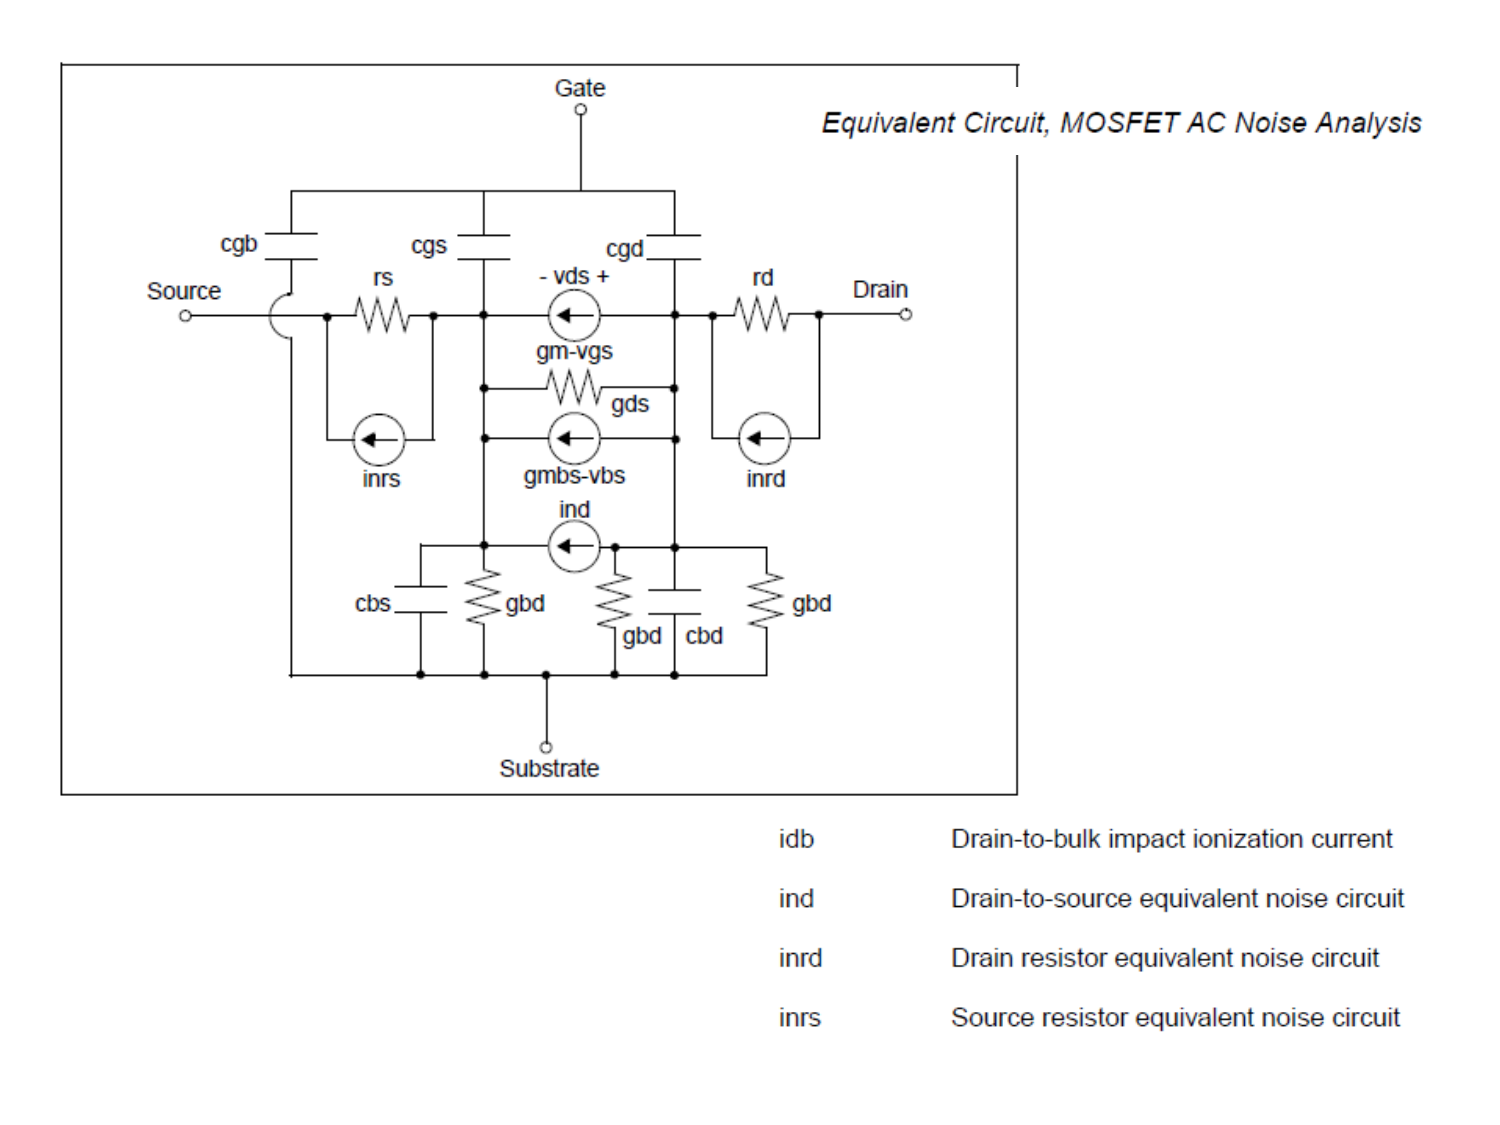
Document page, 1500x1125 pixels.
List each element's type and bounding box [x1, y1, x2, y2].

picture [37, 49, 1449, 1058]
